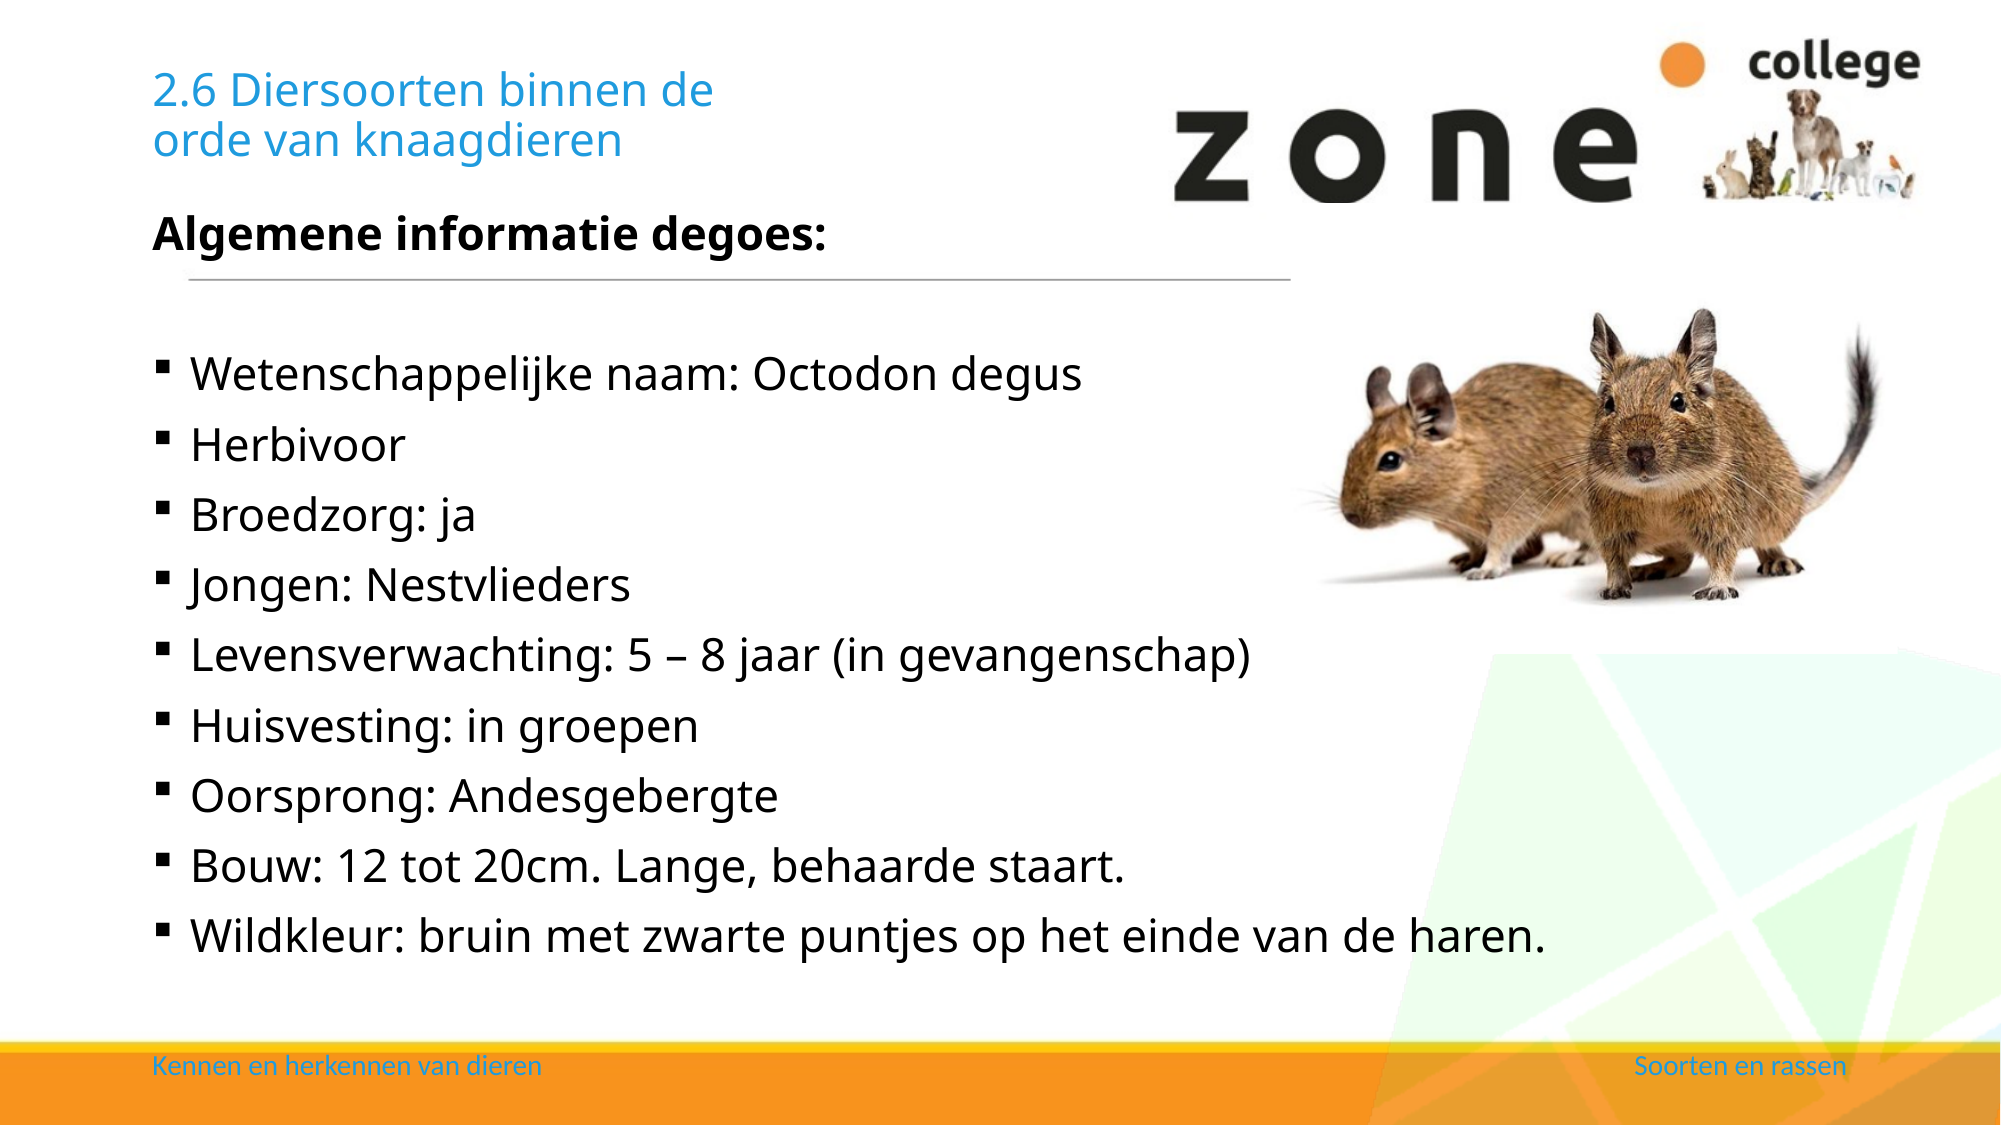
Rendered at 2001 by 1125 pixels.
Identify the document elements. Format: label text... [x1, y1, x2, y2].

picture [0, 0, 2001, 1125]
list Soorten en rassen [1412, 1042, 1863, 1103]
text_box Algemene informatie degoes: Wetenschappelijke naam: Octodon degus Herbivoor Broedzorg: ja Jongen: Nestvlieders Levensverwachting: 5 – 8 jaar (in gevangenschap) Huisvesting: in groepen Oorsprong: Andesgebergte Bouw: 12 tot 20cm. Lange, behaarde staart. Wildkleur: bruin met zwarte puntjes op het einde van de haren. [137, 203, 1577, 1010]
title 2.6 Diersoorten binnen de orde van knaagdieren [137, 59, 1915, 174]
list Kennen en herkennen van dieren [137, 1042, 588, 1103]
